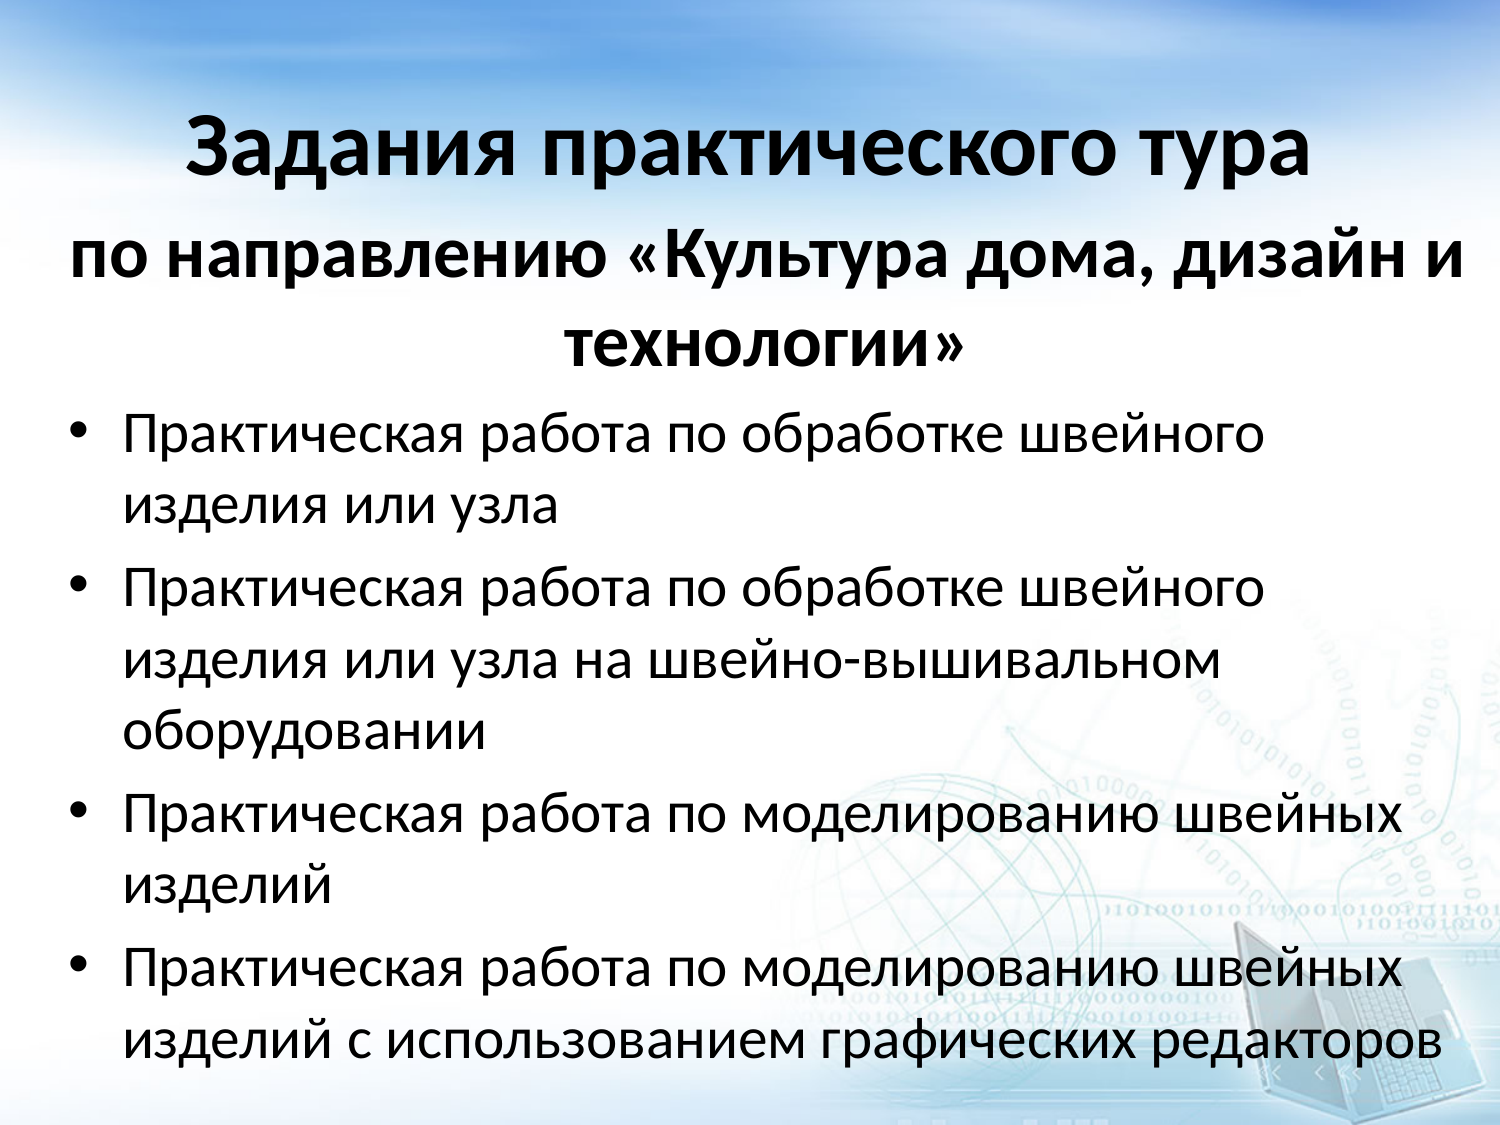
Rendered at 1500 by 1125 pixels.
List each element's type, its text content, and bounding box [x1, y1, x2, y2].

picture [0, 0, 1500, 1125]
title Задания практического тура [75, 45, 1425, 196]
list по направлению «Культура дома, дизайн и технологии» Практическая работа по обработке швейного изделия или узла Практическая работа по обработке швейного изделия или узла на швейно-вышивальном оборудовании Практическая работа по моделированию швейных изделий Практическая работа по моделированию швейных изделий с использованием графических редакторов [53, 196, 1483, 1083]
